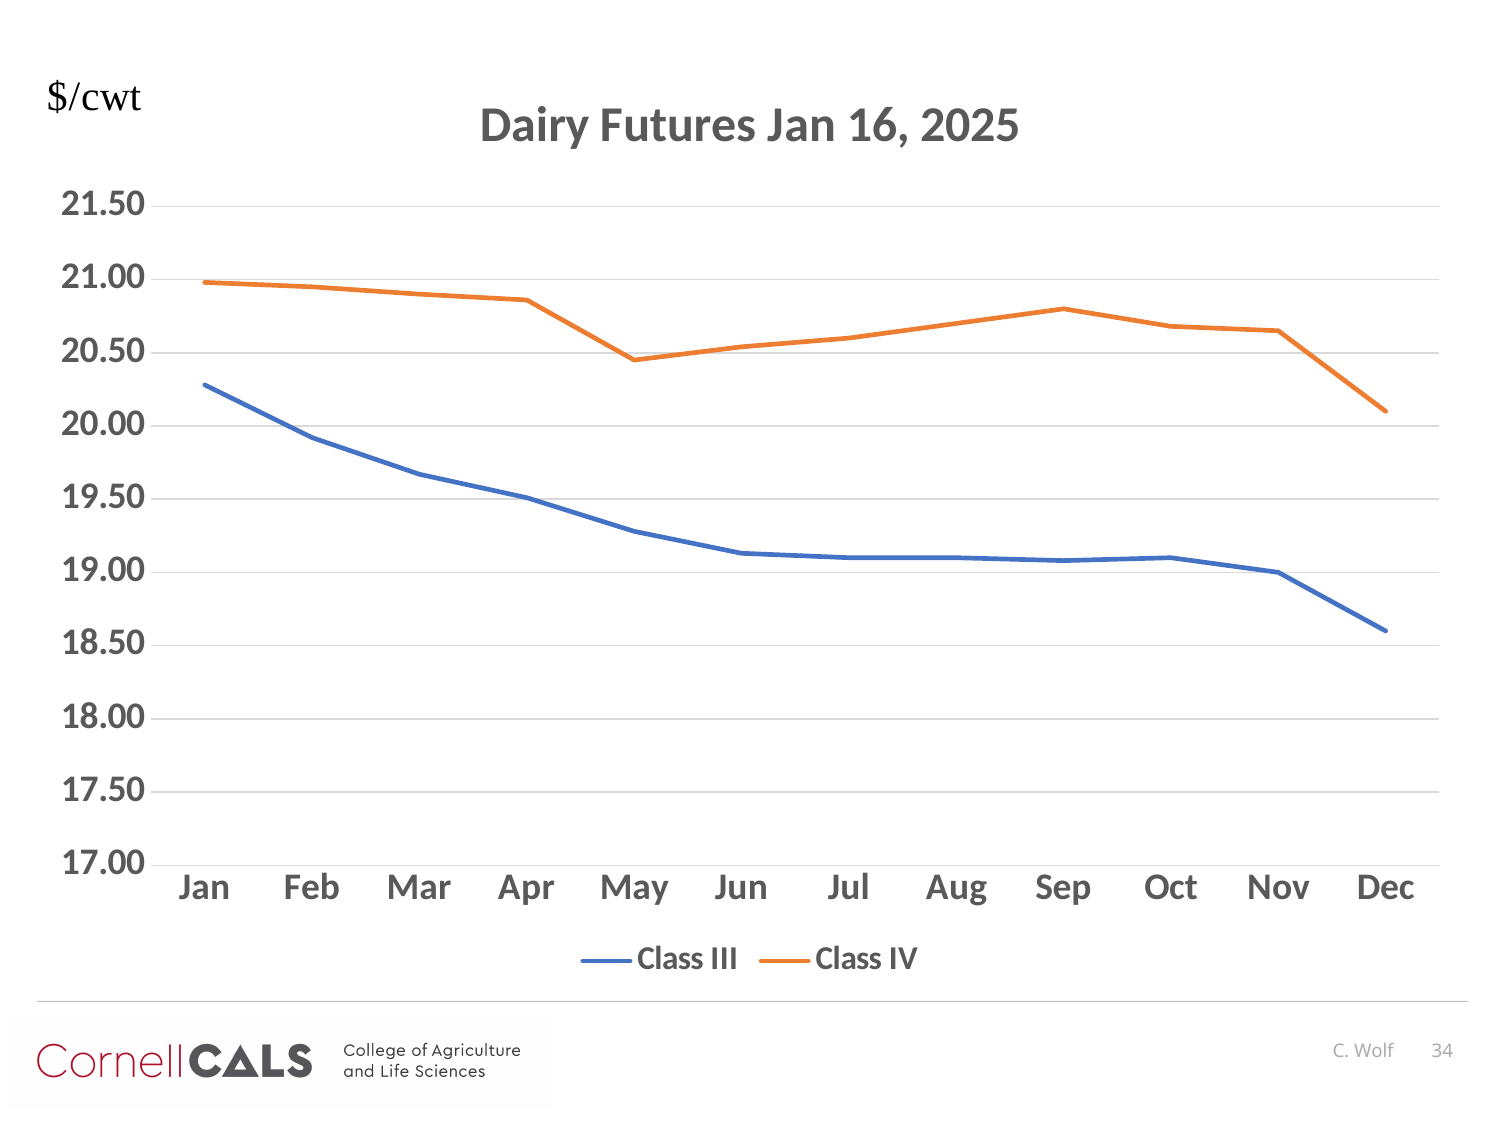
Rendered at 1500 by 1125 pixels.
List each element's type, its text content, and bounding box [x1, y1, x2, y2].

chart [32, 62, 1469, 985]
picture [5, 1012, 552, 1109]
slide_number 34 [1408, 1030, 1469, 1091]
footer C. Wolf [652, 1030, 1408, 1091]
